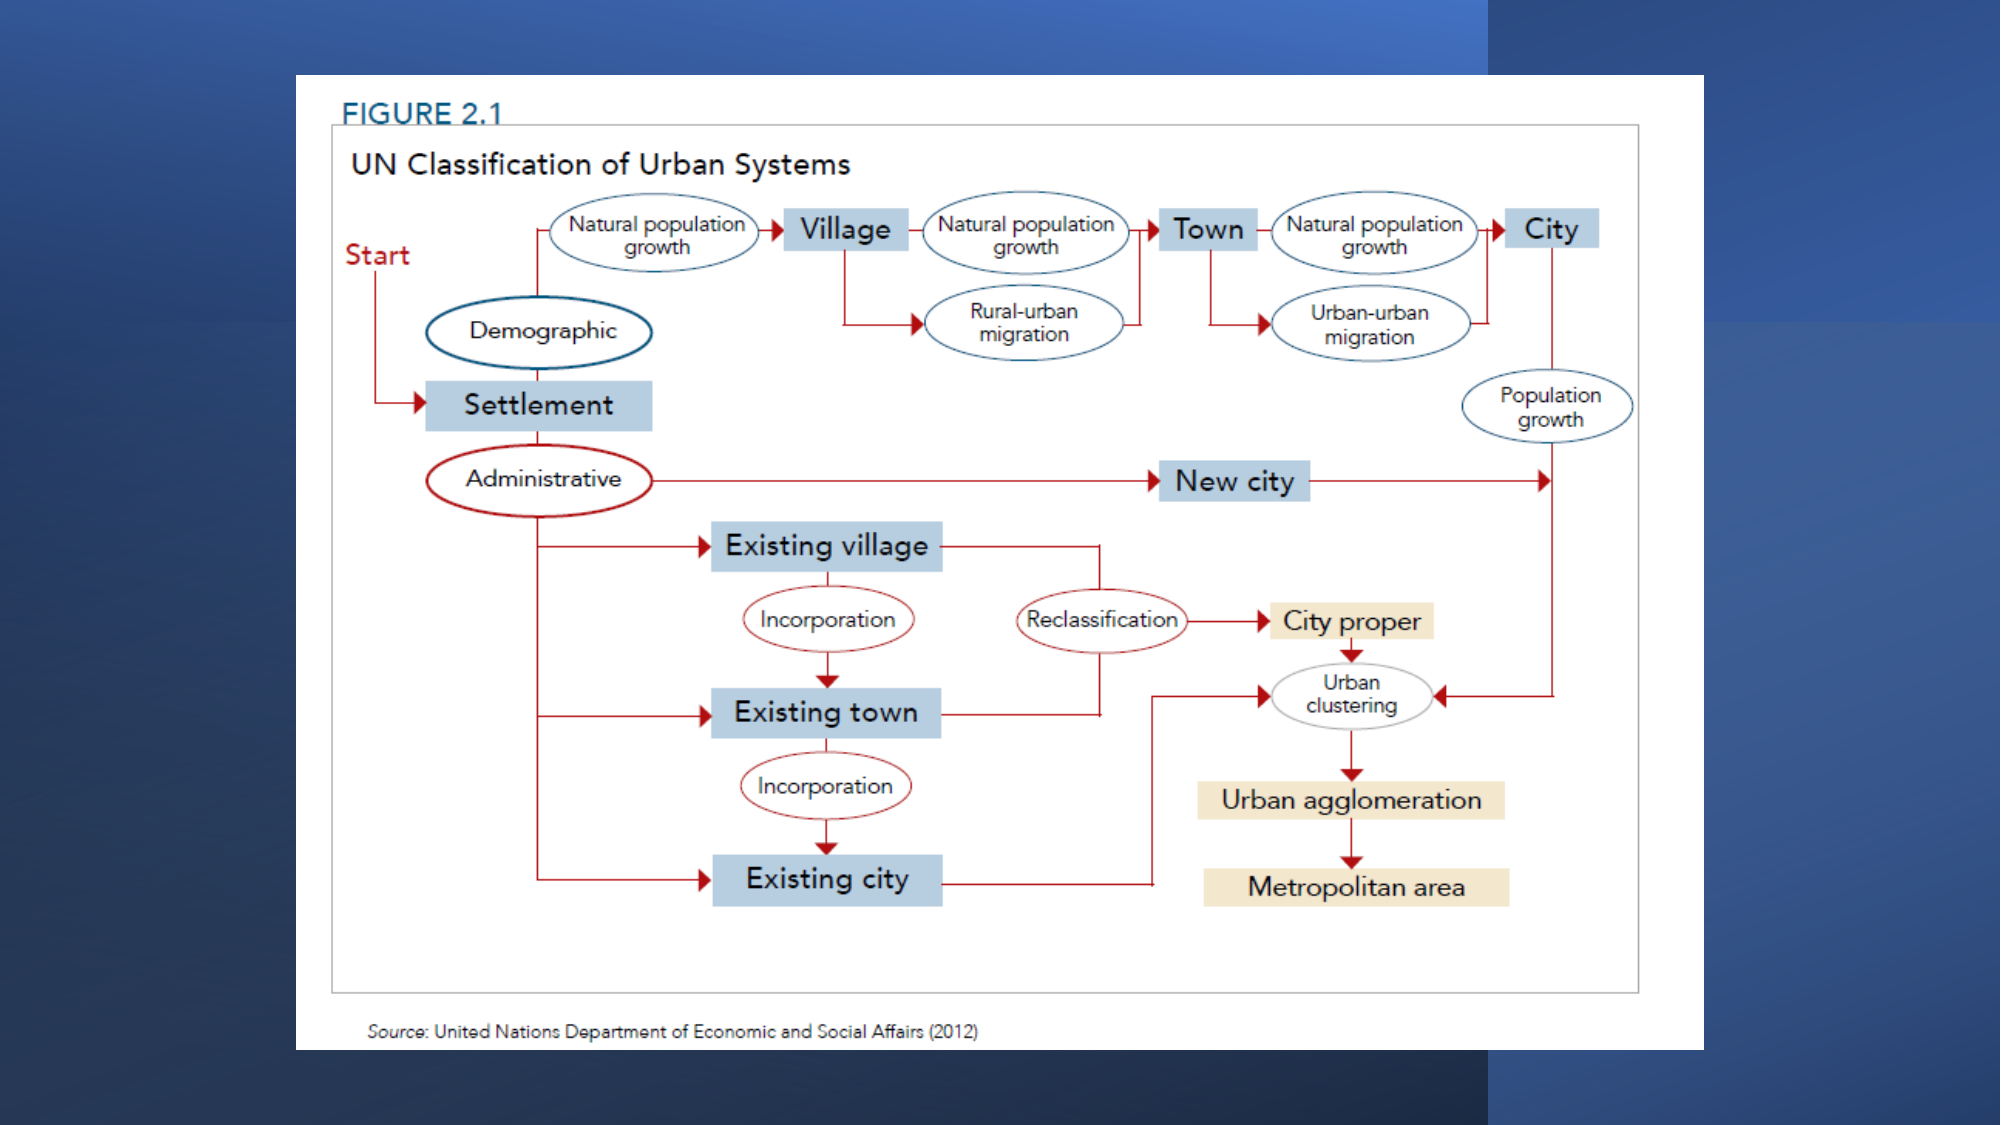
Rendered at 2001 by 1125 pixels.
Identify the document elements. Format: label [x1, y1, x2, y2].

text_box [0, 321, 2000, 1125]
text_box [0, 0, 1489, 321]
list [296, 74, 1704, 1050]
text_box [1489, 0, 2000, 321]
